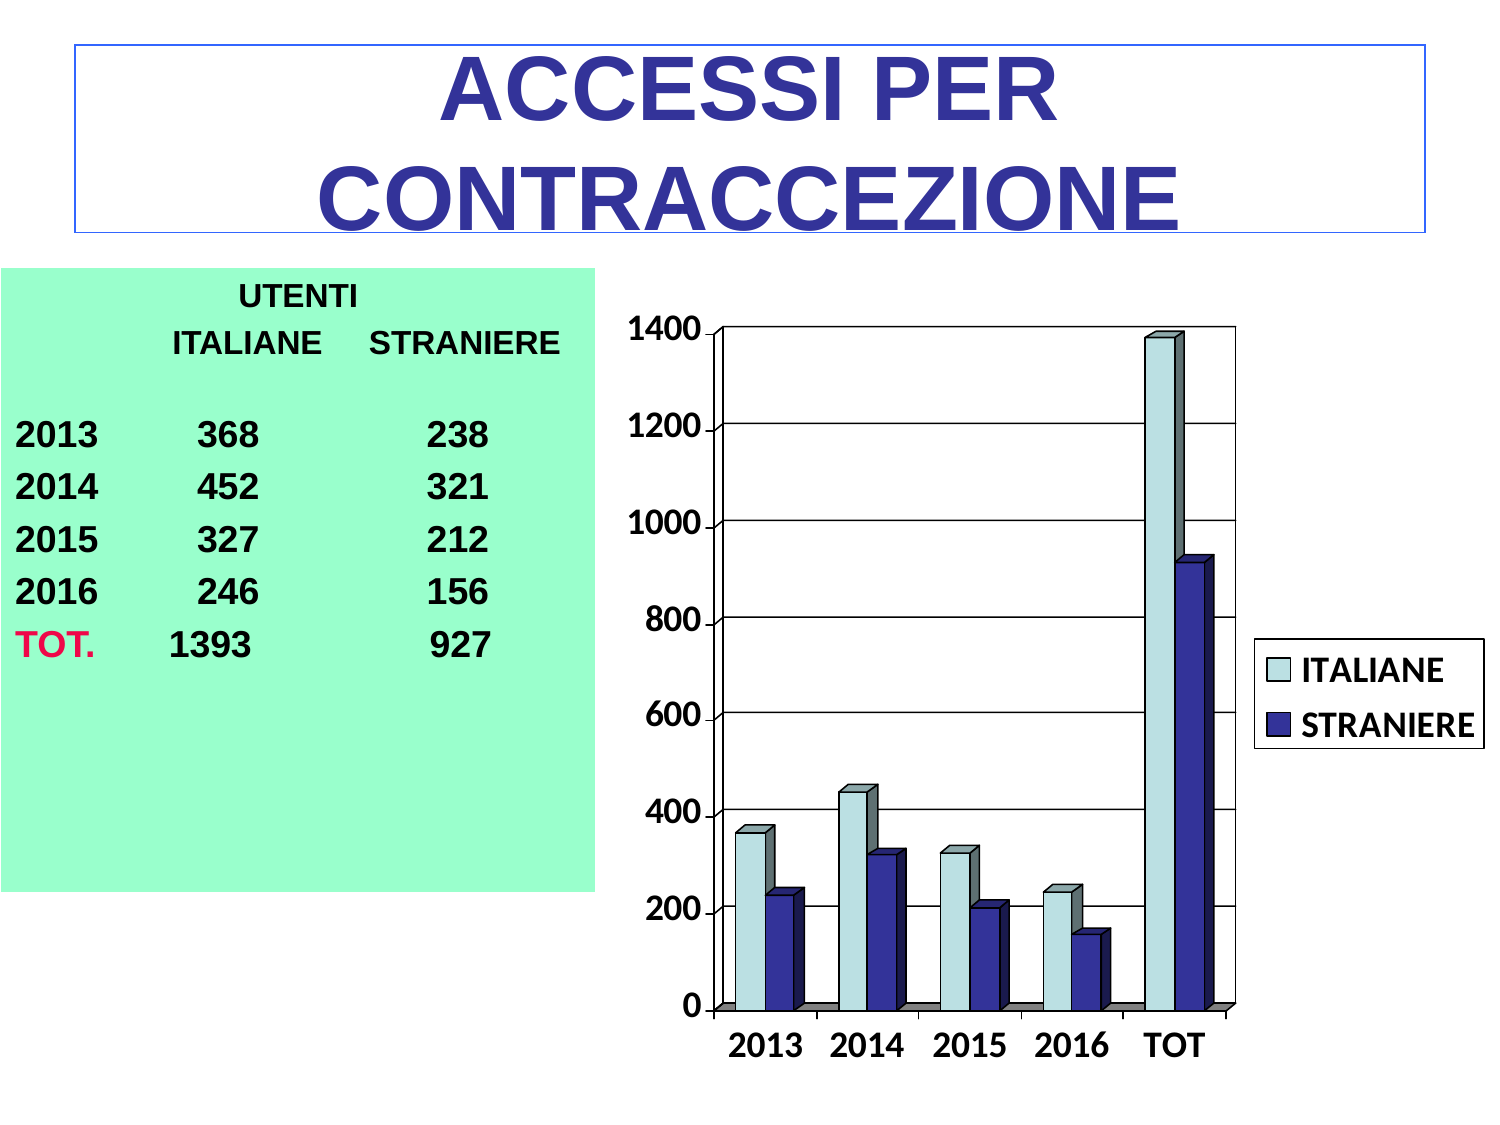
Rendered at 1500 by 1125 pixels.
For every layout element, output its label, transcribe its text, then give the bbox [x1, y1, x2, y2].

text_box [596, 262, 1500, 1125]
list UTENTI ITALIANE STRANIERE 368 238 452 321 327 212 246 156 TOT. 1393 927 [0, 266, 591, 894]
title ACCESSI PER CONTRACCEZIONE [74, 44, 1426, 233]
